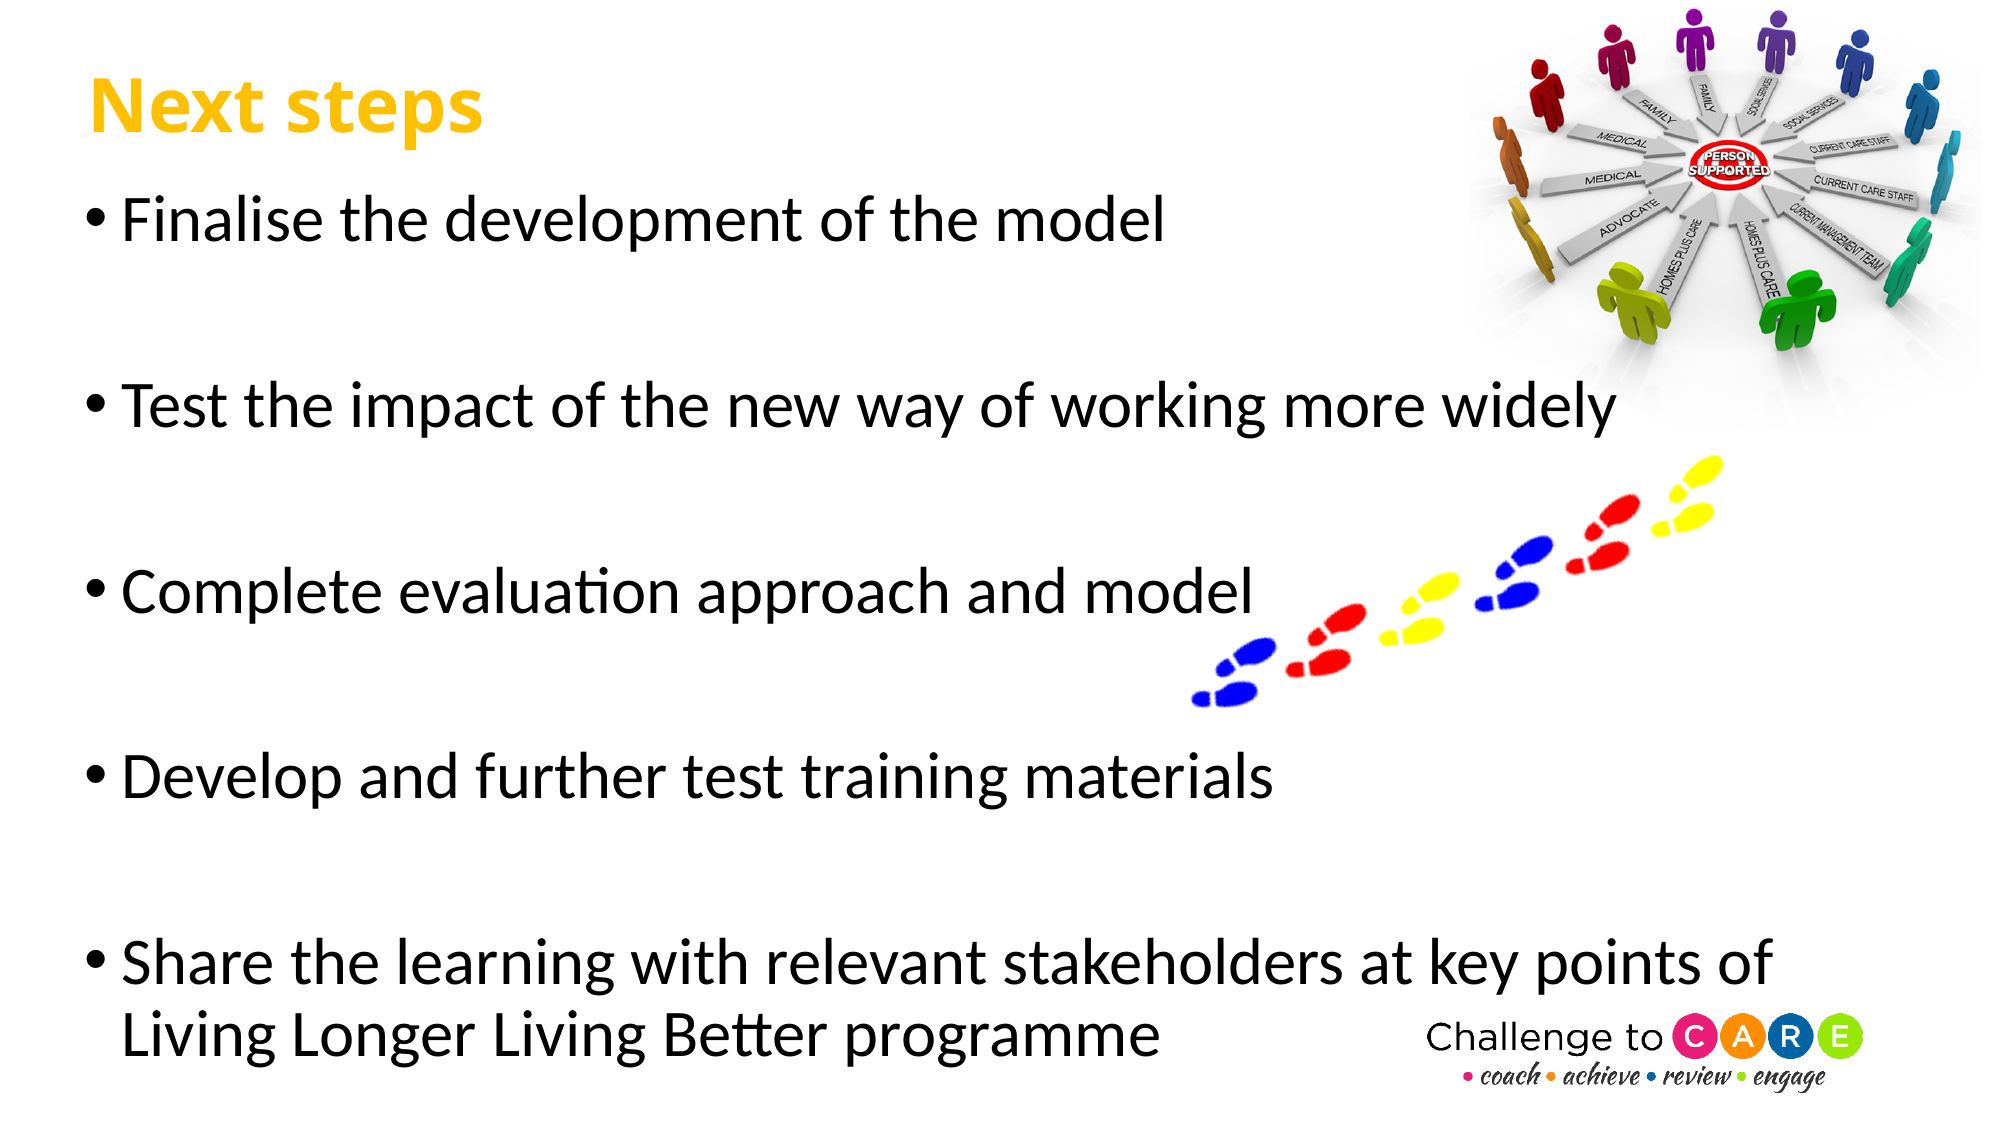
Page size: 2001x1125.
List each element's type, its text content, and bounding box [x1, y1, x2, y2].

picture [1261, 0, 1982, 815]
picture [1427, 1066, 1863, 1093]
title Next steps [72, 0, 1470, 176]
list Finalise the development of the model Test the impact of the new way of working more widely Complete evaluation approach and model Develop and further test training materials Share the learning with relevant stakeholders at key points of Living Longer Living Better programme [69, 176, 1863, 1066]
